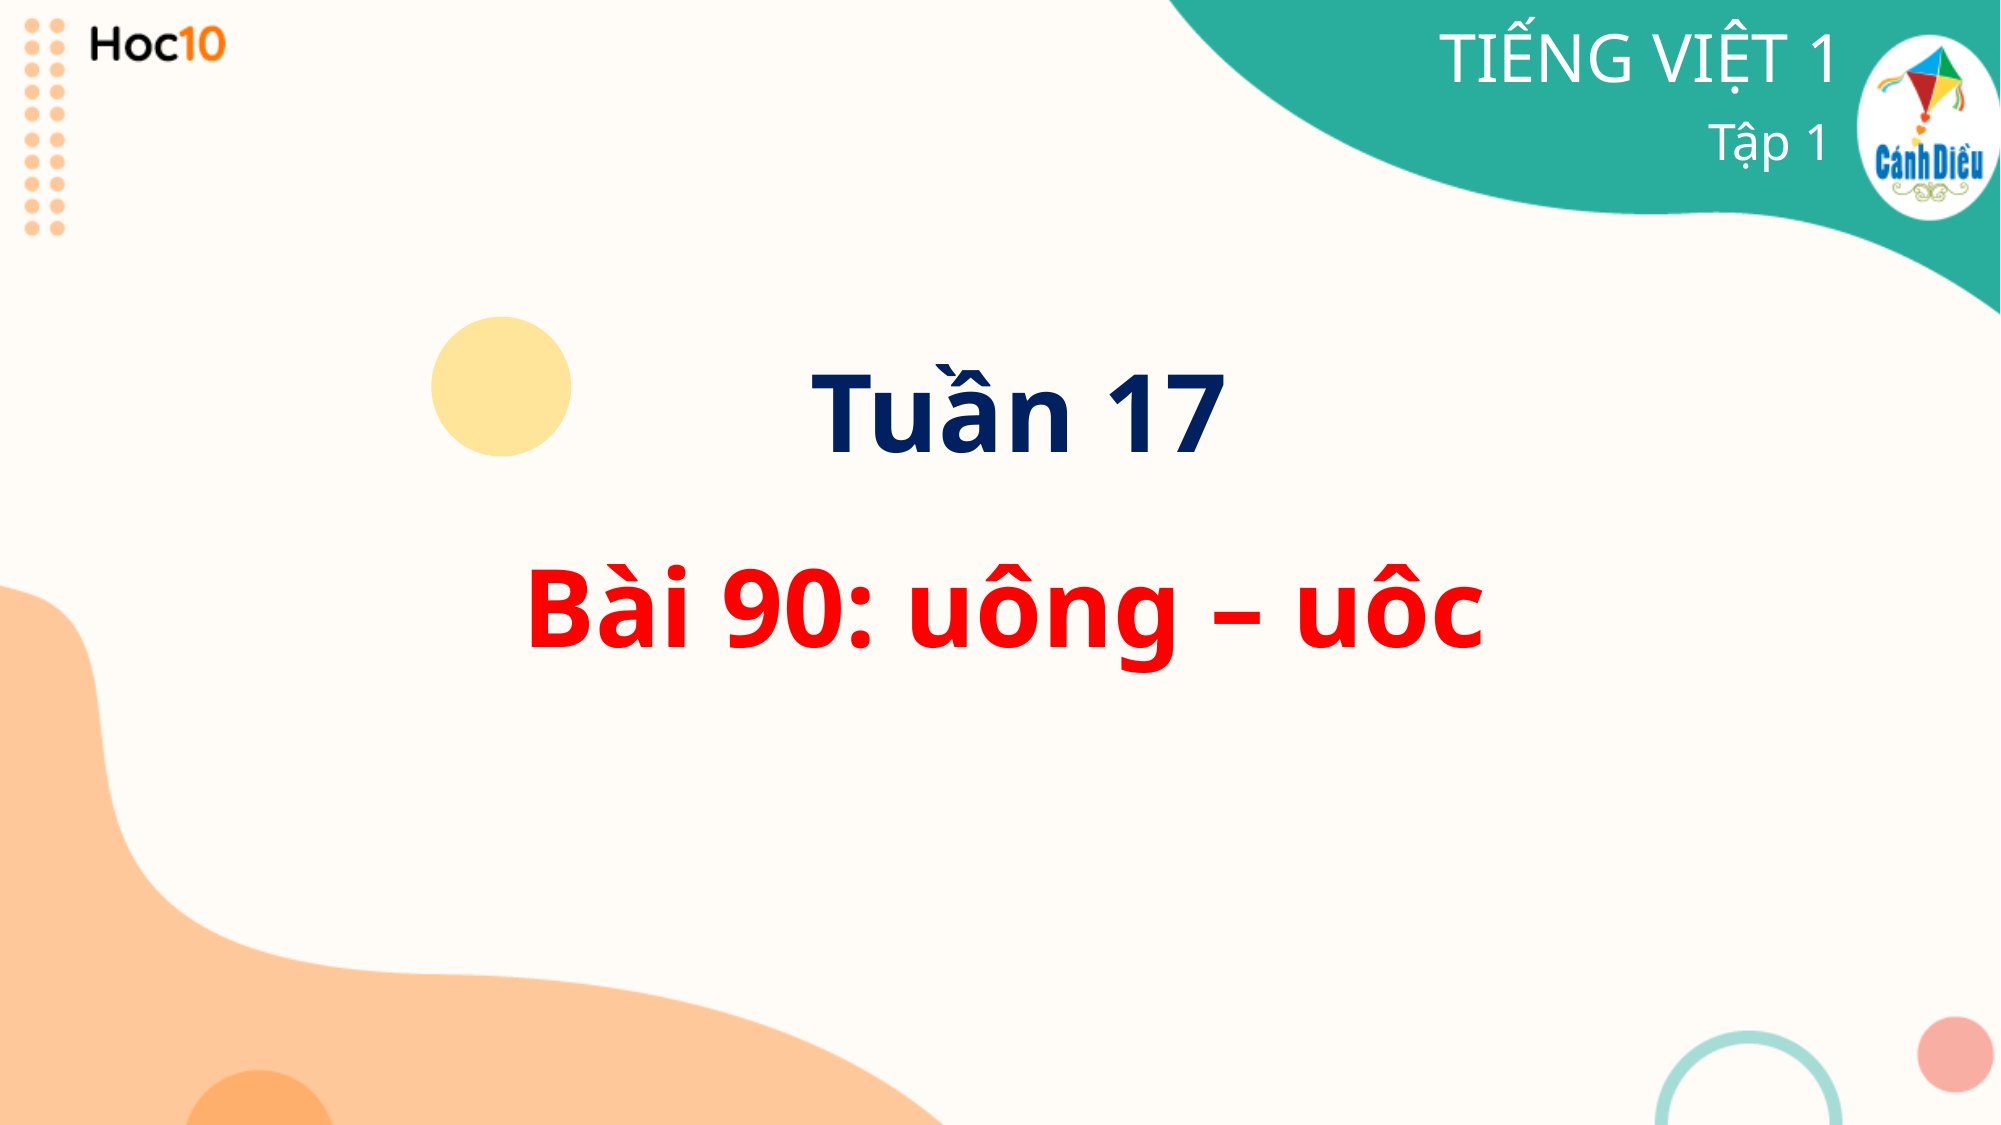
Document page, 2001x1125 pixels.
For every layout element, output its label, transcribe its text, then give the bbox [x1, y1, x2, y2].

text_box Tập 1 [1693, 103, 1848, 178]
text_box TIẾNG VIỆT 1 [1424, 8, 1860, 103]
picture [0, 0, 2001, 1125]
text_box Tuần 17 Bài 90: uông – uôc [507, 271, 1531, 677]
